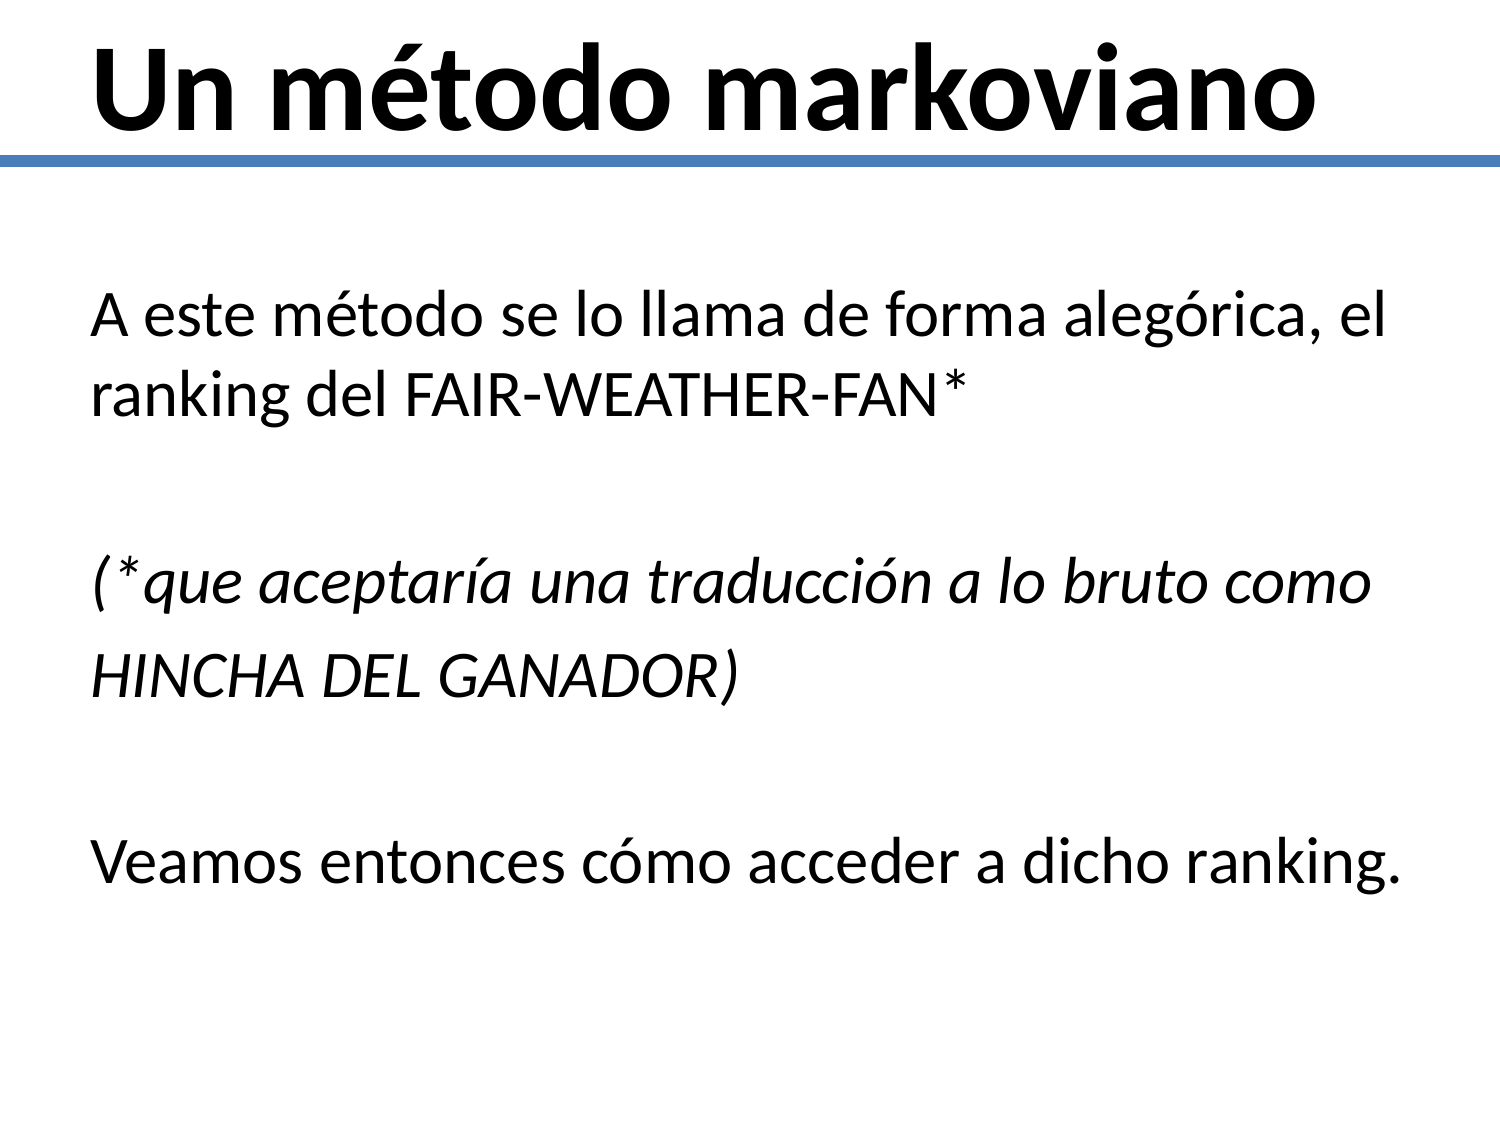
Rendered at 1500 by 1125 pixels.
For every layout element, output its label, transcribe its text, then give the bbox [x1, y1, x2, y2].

title Un método markoviano [75, 0, 1425, 161]
list A este método se lo llama de forma alegórica, el ranking del FAIR-WEATHER-FAN* (*que aceptaría una traducción a lo bruto como HINCHA DEL GANADOR) Veamos entonces cómo acceder a dicho ranking. [75, 262, 1425, 1005]
